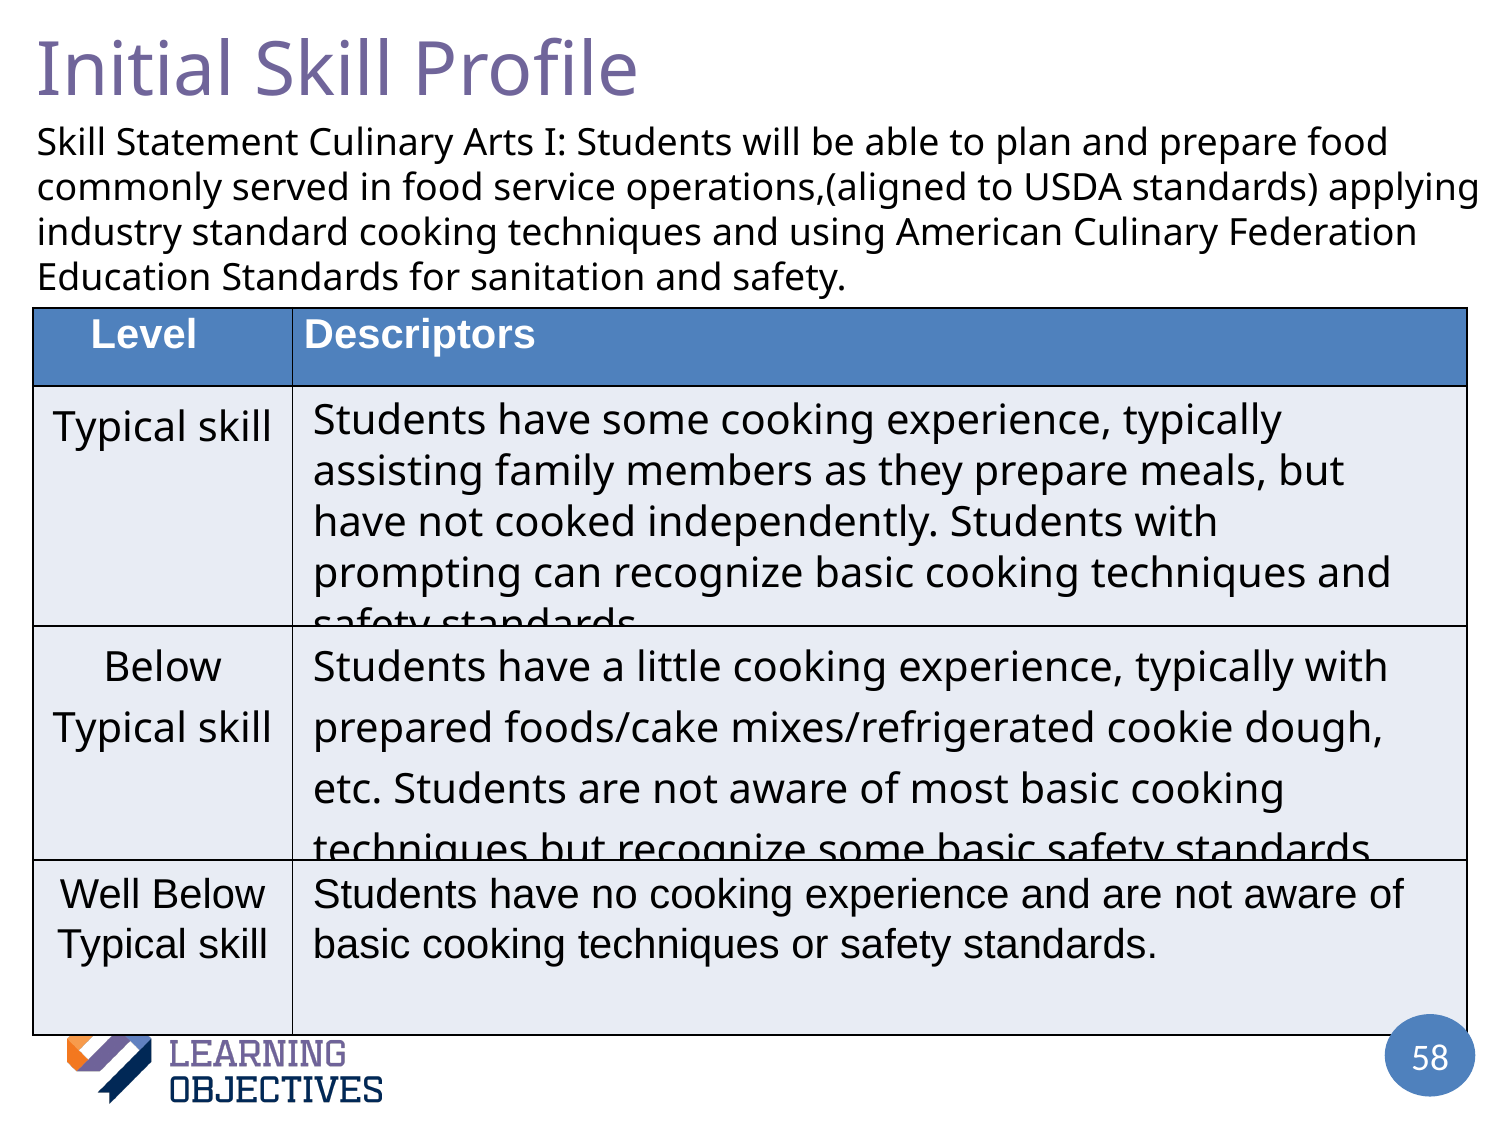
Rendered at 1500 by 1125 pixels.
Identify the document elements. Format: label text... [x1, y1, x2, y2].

table_cell Below Typical skill [34, 627, 292, 859]
table_cell Students have a little cooking experience, typically with prepared foods/cake mixes/refrigerated cookie dough, etc. Students are not aware of most basic cooking techniques but recognize some basic safety standards. [293, 627, 1466, 859]
table_cell Typical skill [34, 387, 292, 625]
table_cell Well Below Typical skill [34, 861, 292, 1034]
table_cell Students have no cooking experience and are not aware of basic cooking techniques or safety standards. [293, 861, 1466, 1034]
slide_number 58 [1384, 1014, 1476, 1097]
table_header Level [34, 309, 292, 385]
picture [67, 1036, 382, 1104]
table_header Descriptors [293, 309, 1466, 385]
text_box Skill Statement Culinary Arts I: Students will be able to plan and prepare food commonly served in food service operations,(aligned to USDA standards) applying industry standard cooking techniques and using American Culinary Federation Education Standards for sanitation and safety. [21, 110, 1499, 306]
title Initial Skill Profile – 3 [21, 13, 772, 110]
table_cell Students have some cooking experience, typically assisting family members as they prepare meals, but have not cooked independently. Students with prompting can recognize basic cooking techniques and safety standards. [293, 387, 1466, 625]
